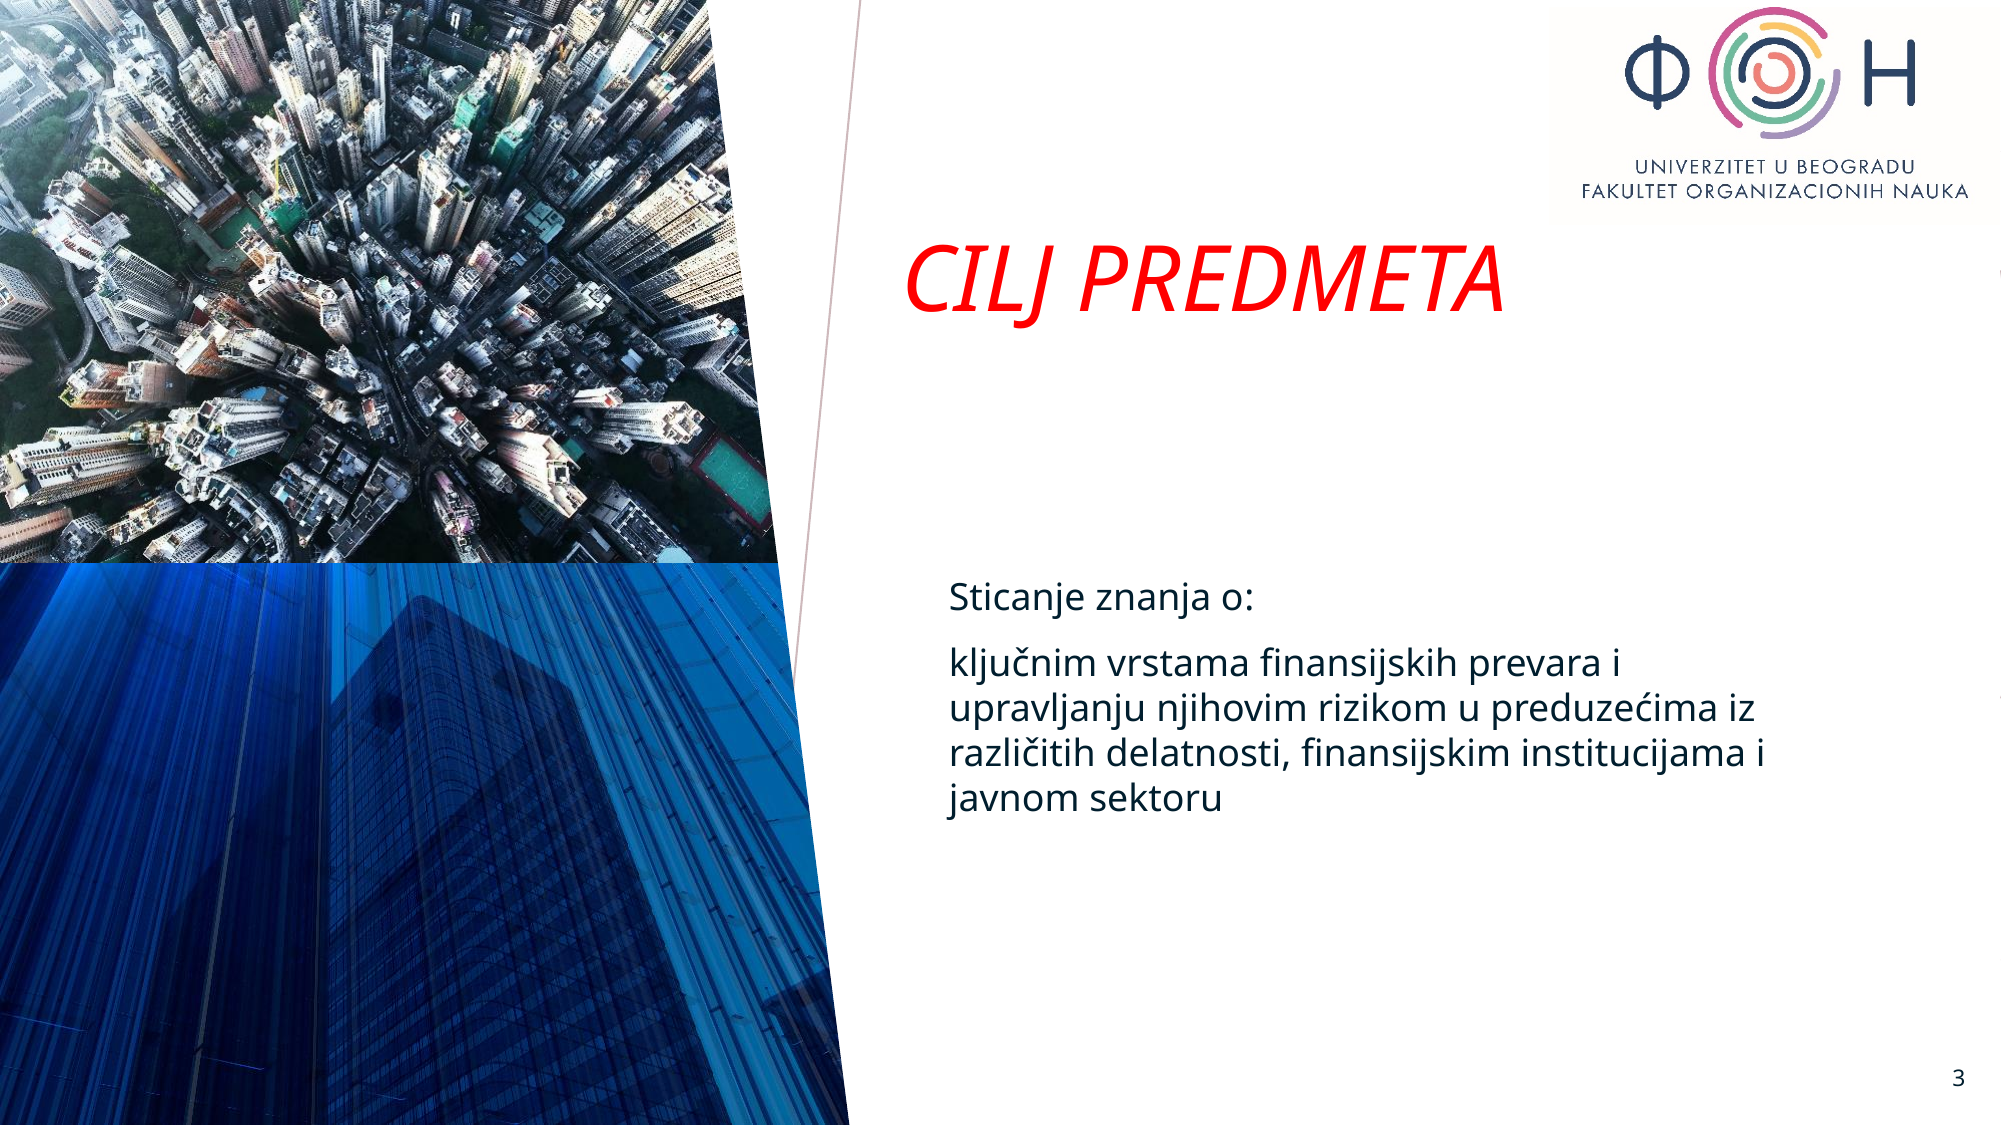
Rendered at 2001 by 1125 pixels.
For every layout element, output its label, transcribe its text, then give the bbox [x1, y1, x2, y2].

list Sticanje znanja o: ključnim vrstama finansijskih prevara i upravljanju njihovim rizikom u preduzećima iz različitih delatnosti, finansijskim institucijama i javnom sektoru [934, 358, 1813, 1035]
picture [1549, 7, 2000, 225]
slide_number 3 [1903, 1049, 1981, 1110]
title CILJ PREDMETA [886, 148, 1765, 415]
picture [0, 0, 850, 1125]
